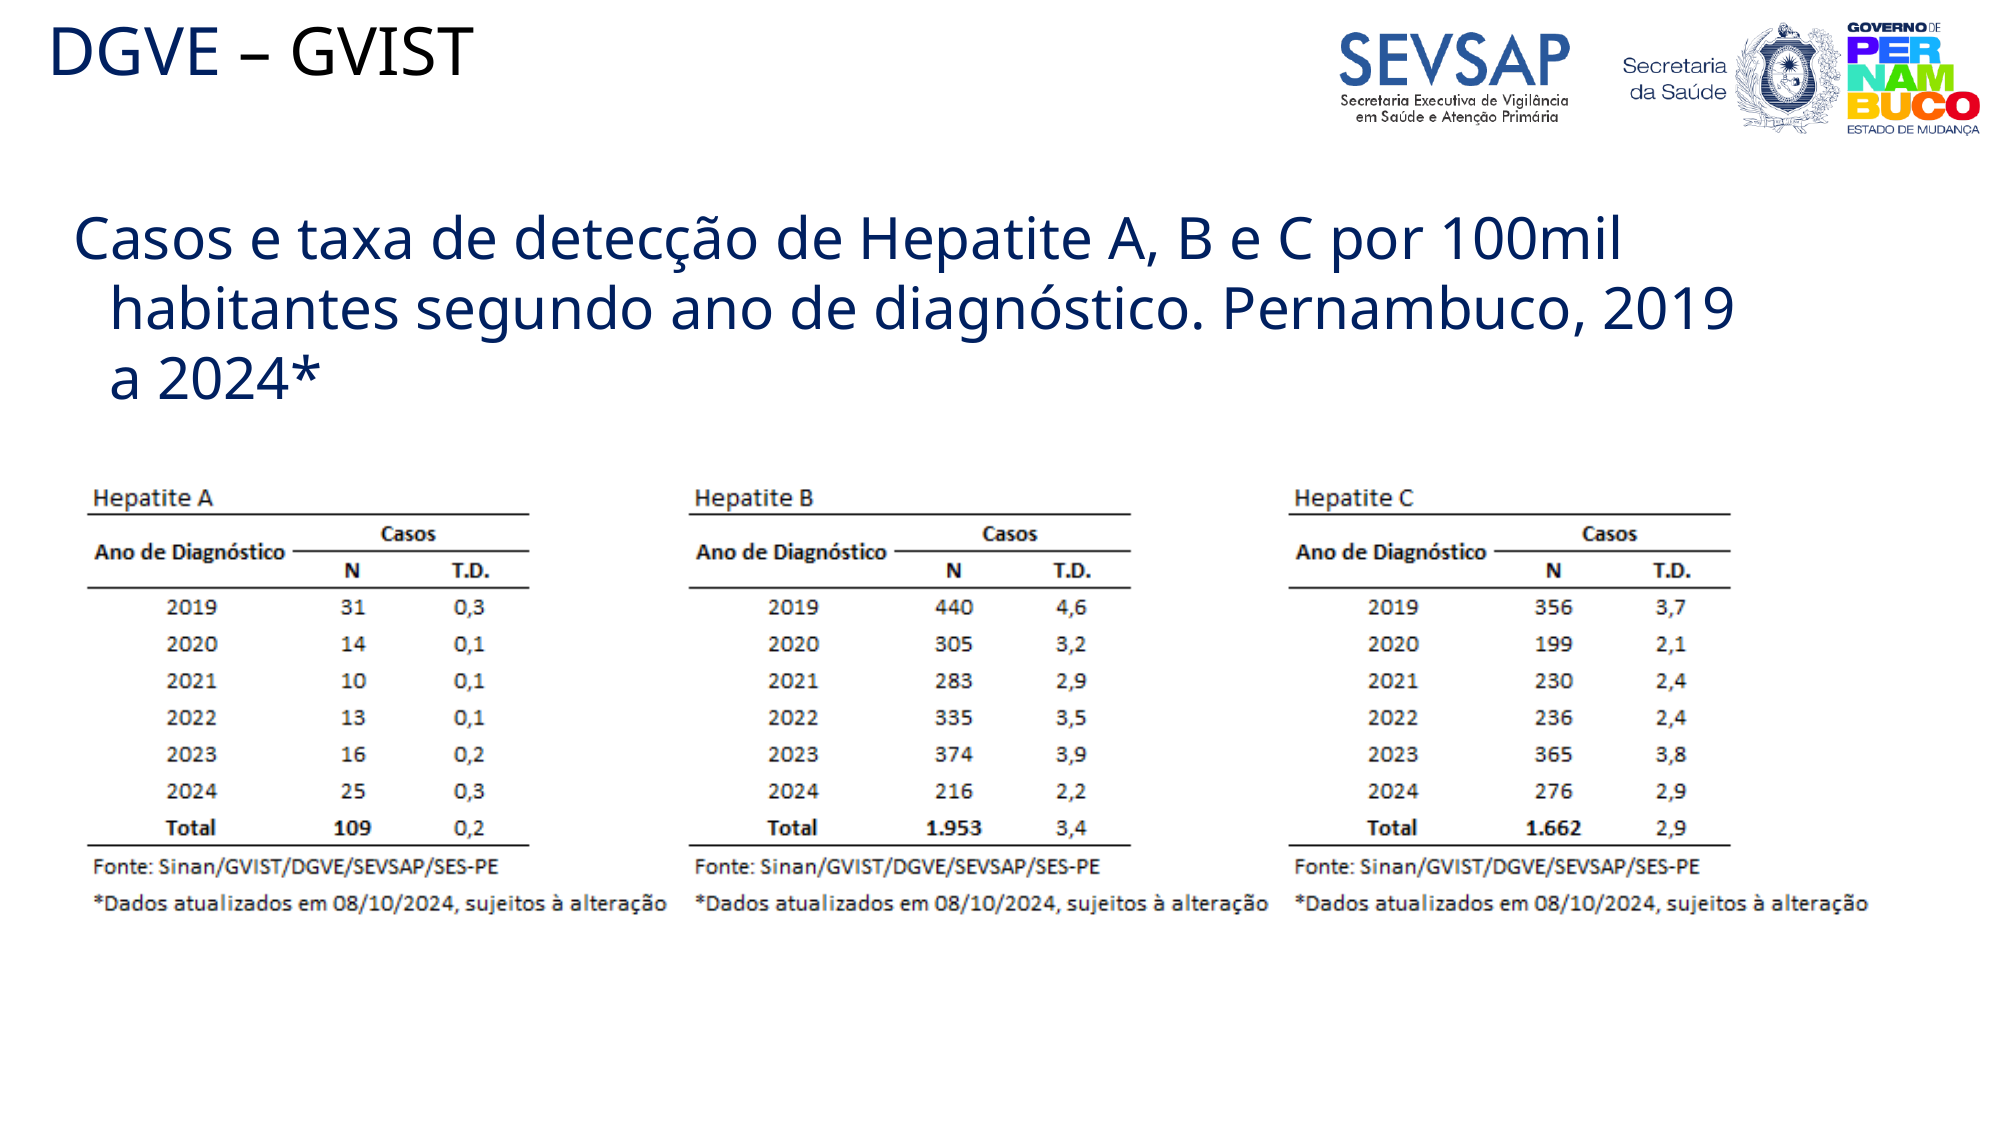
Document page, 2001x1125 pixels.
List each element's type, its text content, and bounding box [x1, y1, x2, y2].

text_box Casos e taxa de detecção de Hepatite A, B e C por 100mil habitantes segundo ano de diagnóstico. Pernambuco, 2019 a 2024* [73, 200, 1779, 411]
picture [1339, 22, 1980, 136]
text_box DGVE – GVIST [47, 7, 1263, 89]
picture [73, 477, 1876, 935]
